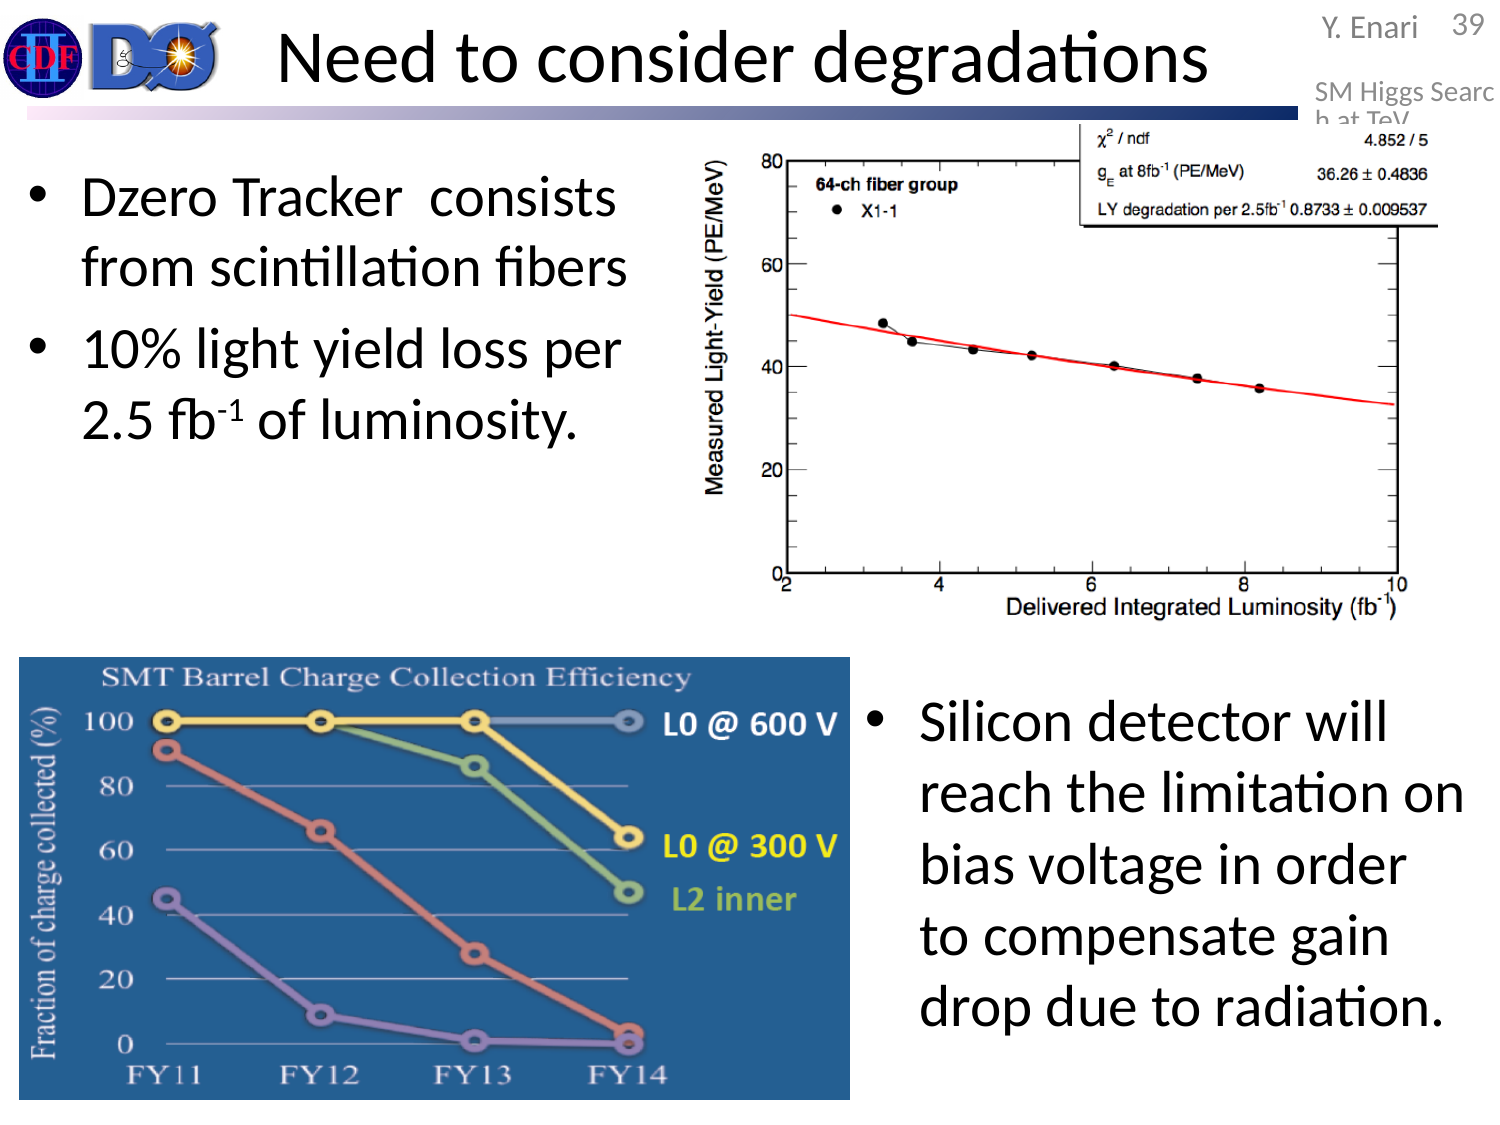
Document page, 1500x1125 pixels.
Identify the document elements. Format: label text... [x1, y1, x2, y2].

title Need to consider degradations [156, 6, 1332, 99]
footer SM Higgs Search at TeV [1299, 54, 1500, 125]
text_box Silicon detector will reach the limitation on bias voltage in order to compensate gain drop due to radiation. [849, 674, 1488, 1113]
list Dzero Tracker consists from scintillation fibers 10% light yield loss per 2.5 fb-1 of luminosity. [12, 149, 682, 550]
picture [0, 15, 84, 100]
picture [18, 657, 851, 1101]
picture [85, 19, 156, 93]
slide_number 39 [1412, 0, 1500, 48]
picture [687, 124, 1438, 624]
